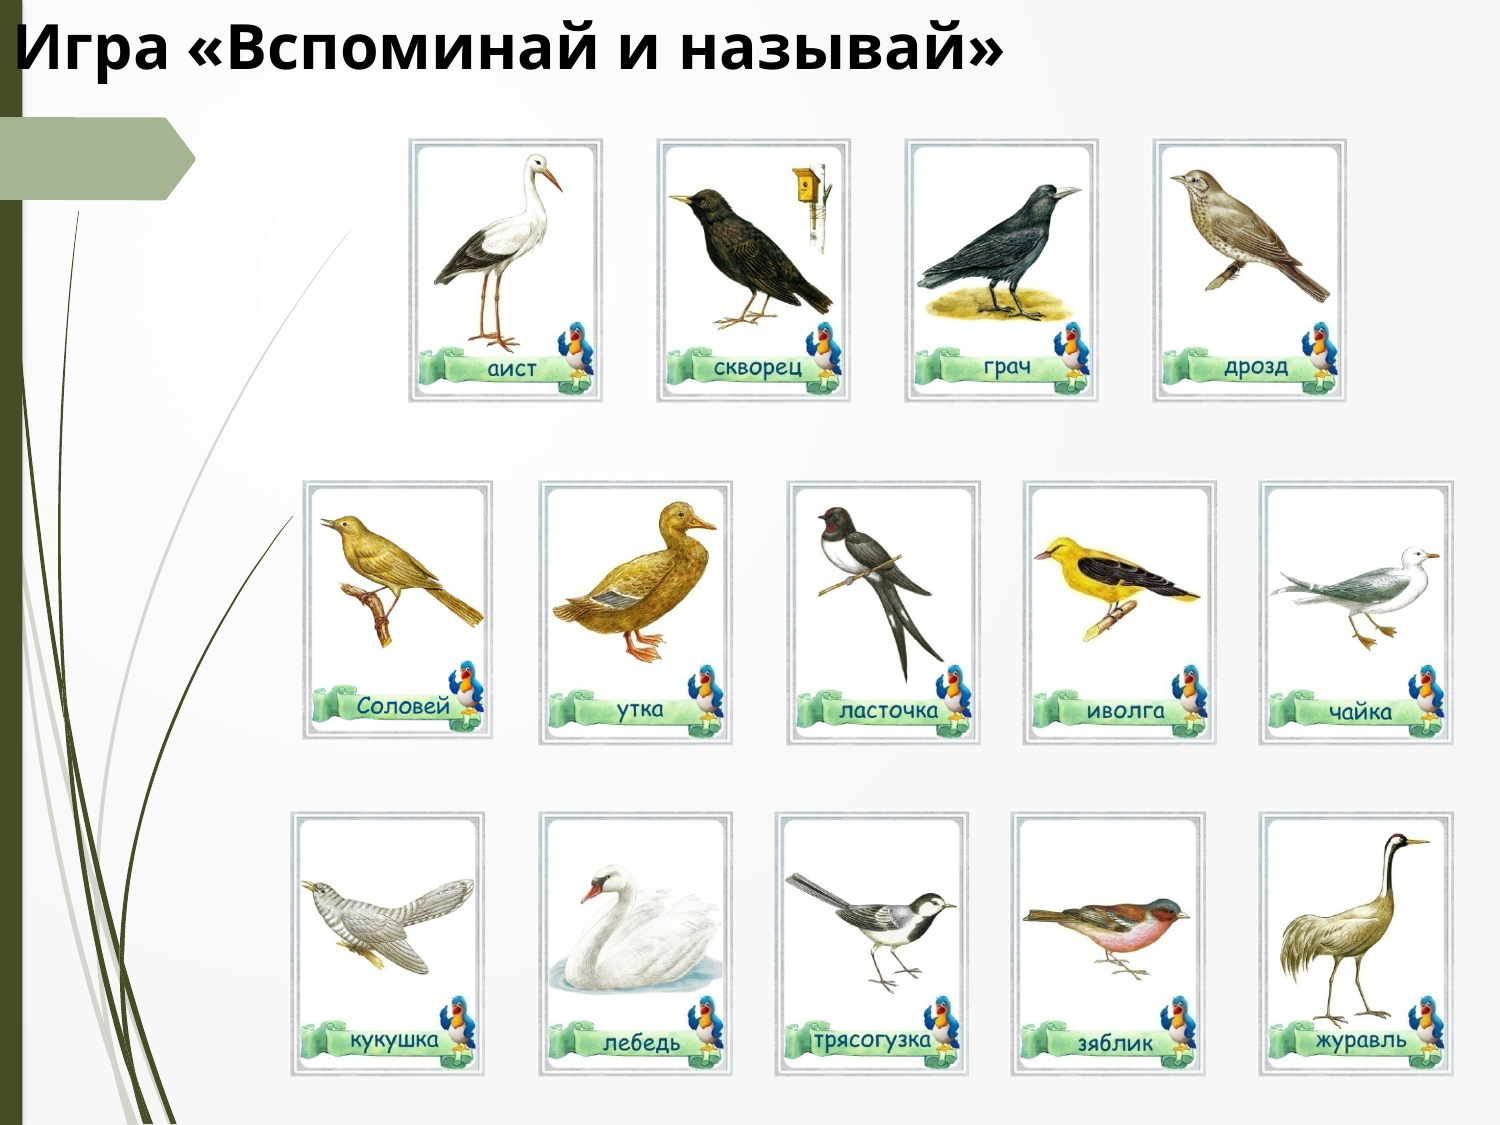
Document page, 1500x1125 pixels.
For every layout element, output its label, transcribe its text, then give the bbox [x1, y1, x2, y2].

picture [1257, 810, 1455, 1077]
picture [1021, 479, 1219, 746]
picture [537, 810, 734, 1077]
picture [300, 479, 494, 740]
picture [407, 136, 604, 404]
picture [537, 479, 734, 746]
text_box Игра «Вспоминай и называй» [0, 0, 1022, 90]
picture [288, 810, 486, 1077]
picture [903, 136, 1100, 404]
picture [1009, 810, 1207, 1077]
picture [785, 479, 982, 746]
picture [1257, 479, 1455, 746]
picture [1151, 136, 1349, 404]
picture [773, 810, 971, 1077]
picture [655, 136, 852, 404]
